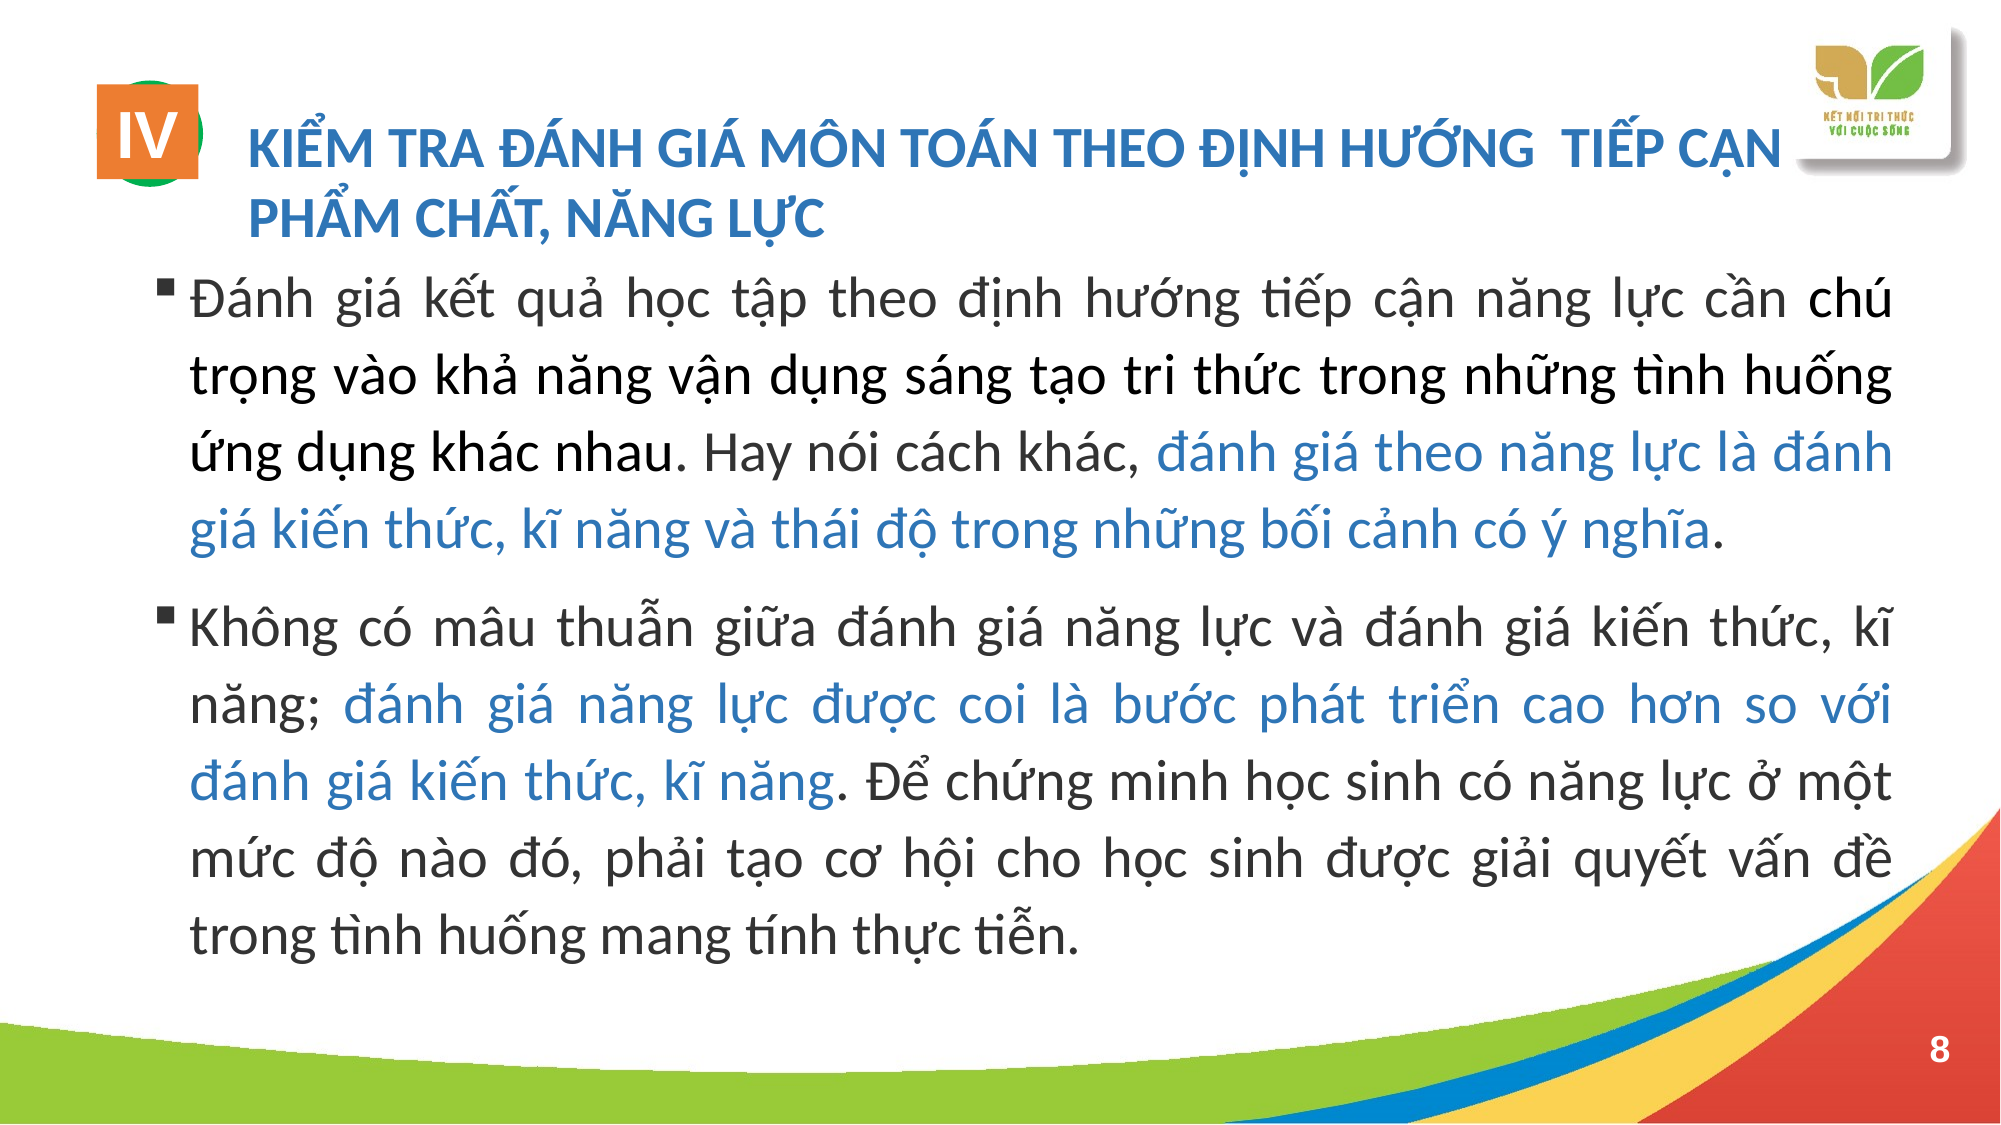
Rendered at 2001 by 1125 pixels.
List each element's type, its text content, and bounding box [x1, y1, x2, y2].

text_box Đánh giá kết quả học tập theo định hướng tiếp cận năng lực cần chú trọng vào khả năng vận dụng sáng tạo tri thức trong những tình huống ứng dụng khác nhau. Hay nói cách khác, đánh giá theo năng lực là đánh giá kiến thức, kĩ năng và thái độ trong những bối cảnh có ý nghĩa. Không có mâu thuẫn giữa đánh giá năng lực và đánh giá kiến thức, kĩ năng; đánh giá năng lực được coi là bước phát triển cao hơn so với đánh giá kiến thức, kĩ năng. Để chứng minh học sinh có năng lực ở một mức độ nào đó, phải tạo cơ hội cho học sinh được giải quyết vấn đề trong tình huống mang tính thực tiễn. [137, 245, 1910, 1058]
picture [0, 0, 2001, 1125]
text_box KIỂM TRA ĐÁNH GIÁ MÔN TOÁN THEO ĐỊNH HƯỚNG TIẾP CẬN PHẨM CHẤT, NĂNG LỰC [233, 101, 1813, 245]
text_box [96, 80, 204, 187]
